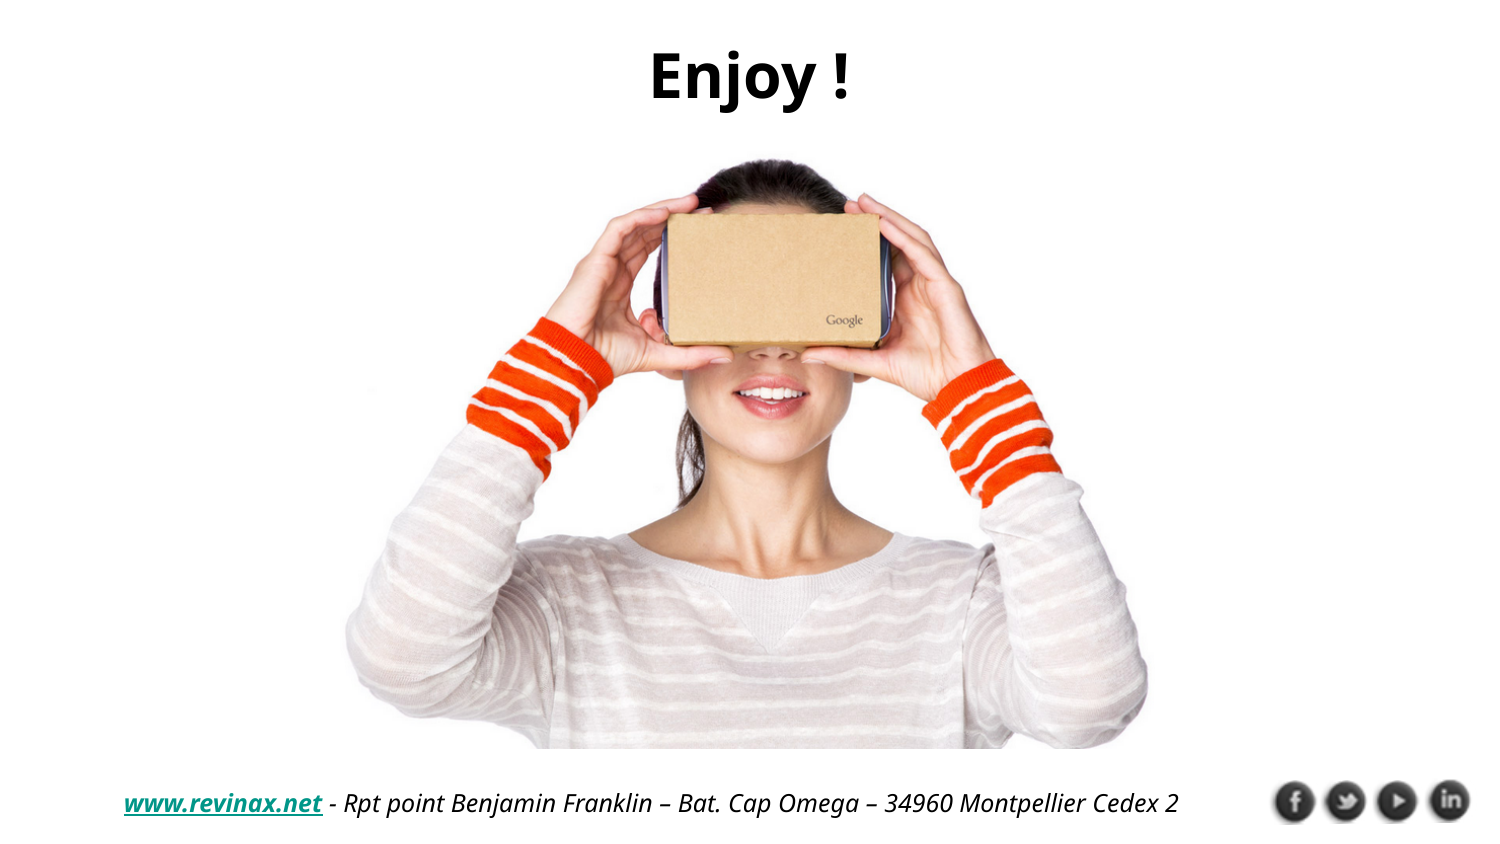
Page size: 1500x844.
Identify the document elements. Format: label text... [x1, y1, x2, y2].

text_box www.revinax.net - Rpt point Benjamin Franklin – Bat. Cap Omega – 34960 Montpellier Cedex 2 [34, 779, 1267, 829]
picture [1266, 778, 1482, 825]
picture [329, 130, 1171, 750]
title Enjoy ! [0, 21, 1500, 124]
